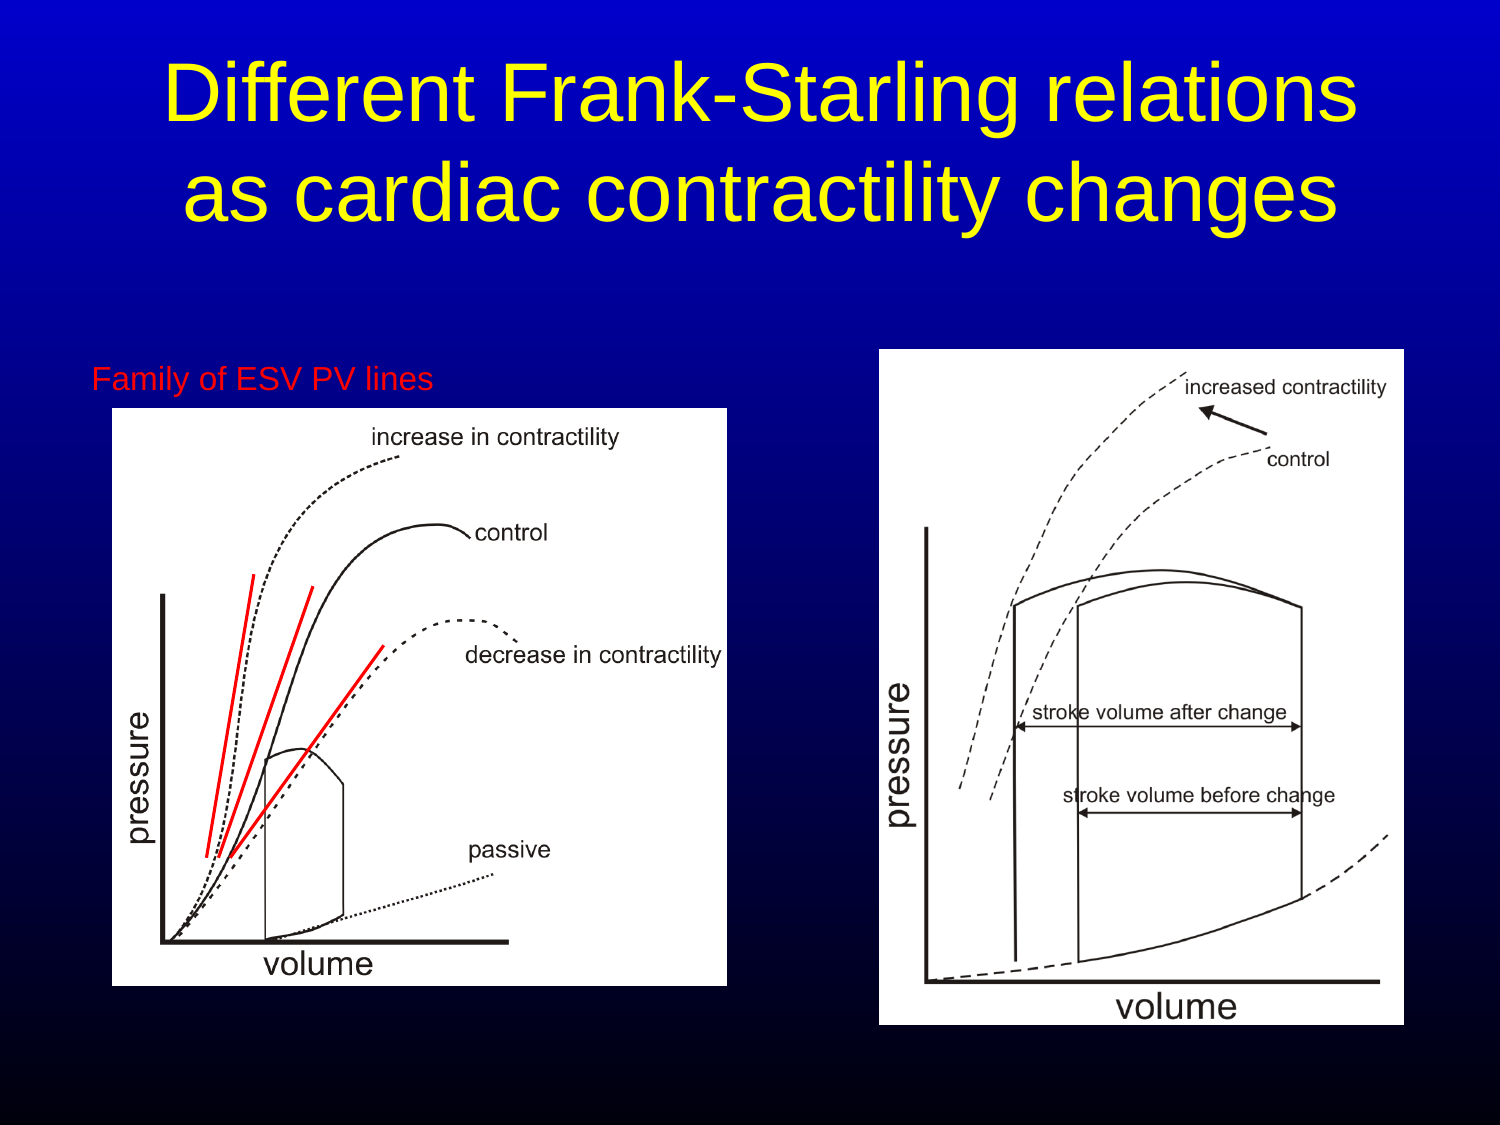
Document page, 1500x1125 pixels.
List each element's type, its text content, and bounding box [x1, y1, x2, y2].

title Different Frank-Starling relations as cardiac contractility changes [123, 44, 1400, 232]
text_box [76, 349, 515, 859]
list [879, 349, 1404, 1026]
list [111, 408, 727, 986]
